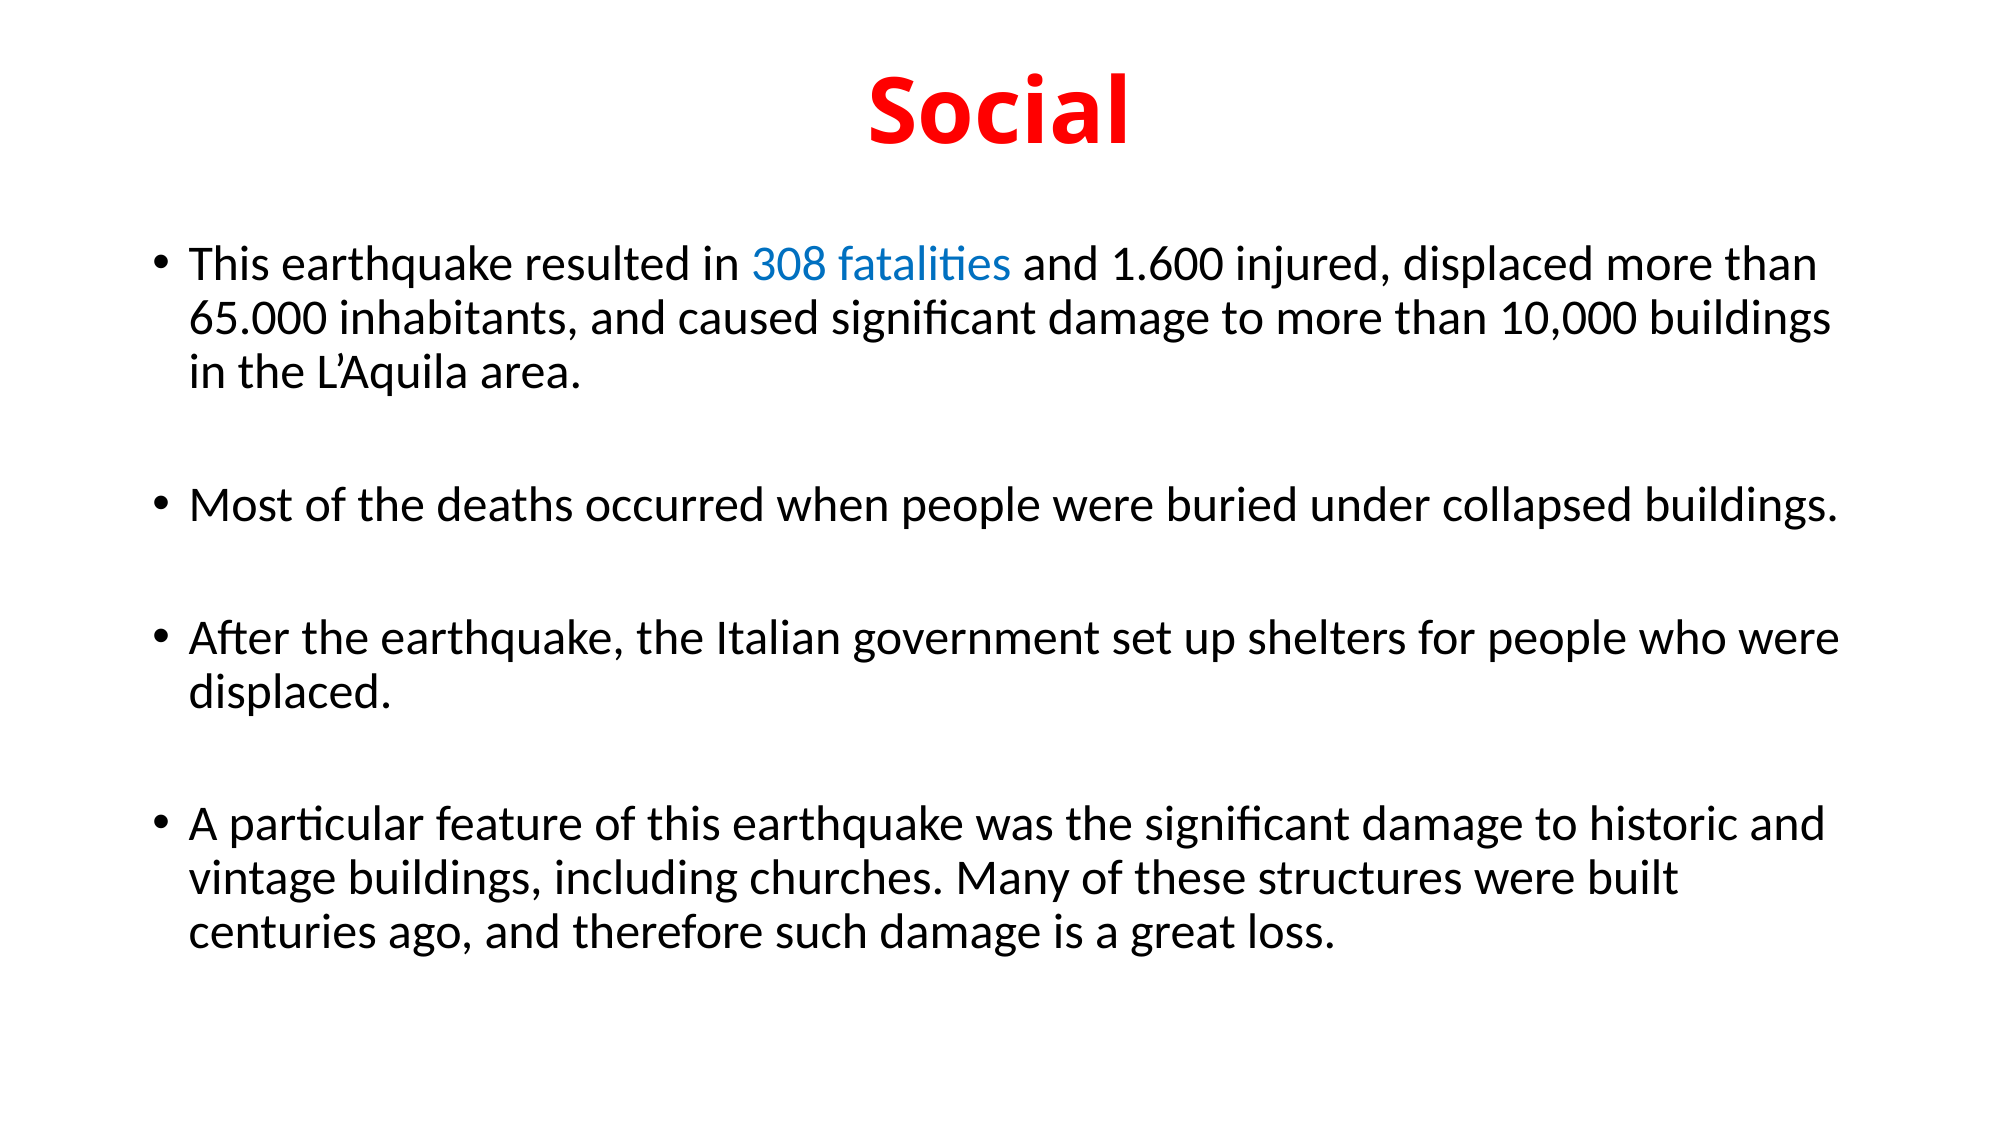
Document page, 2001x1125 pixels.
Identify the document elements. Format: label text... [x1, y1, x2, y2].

list This earthquake resulted in 308 fatalities and 1.600 injured, displaced more than 65.000 inhabitants, and caused significant damage to more than 10,000 buildings in the L’Aquila area. Most of the deaths occurred when people were buried under collapsed buildings. After the earthquake, the Italian government set up shelters for people who were displaced. A particular feature of this earthquake was the significant damage to historic and vintage buildings, including churches. Many of these structures were built centuries ago, and therefore such damage is a great loss. [137, 230, 1863, 1014]
title Social [137, 59, 1863, 230]
